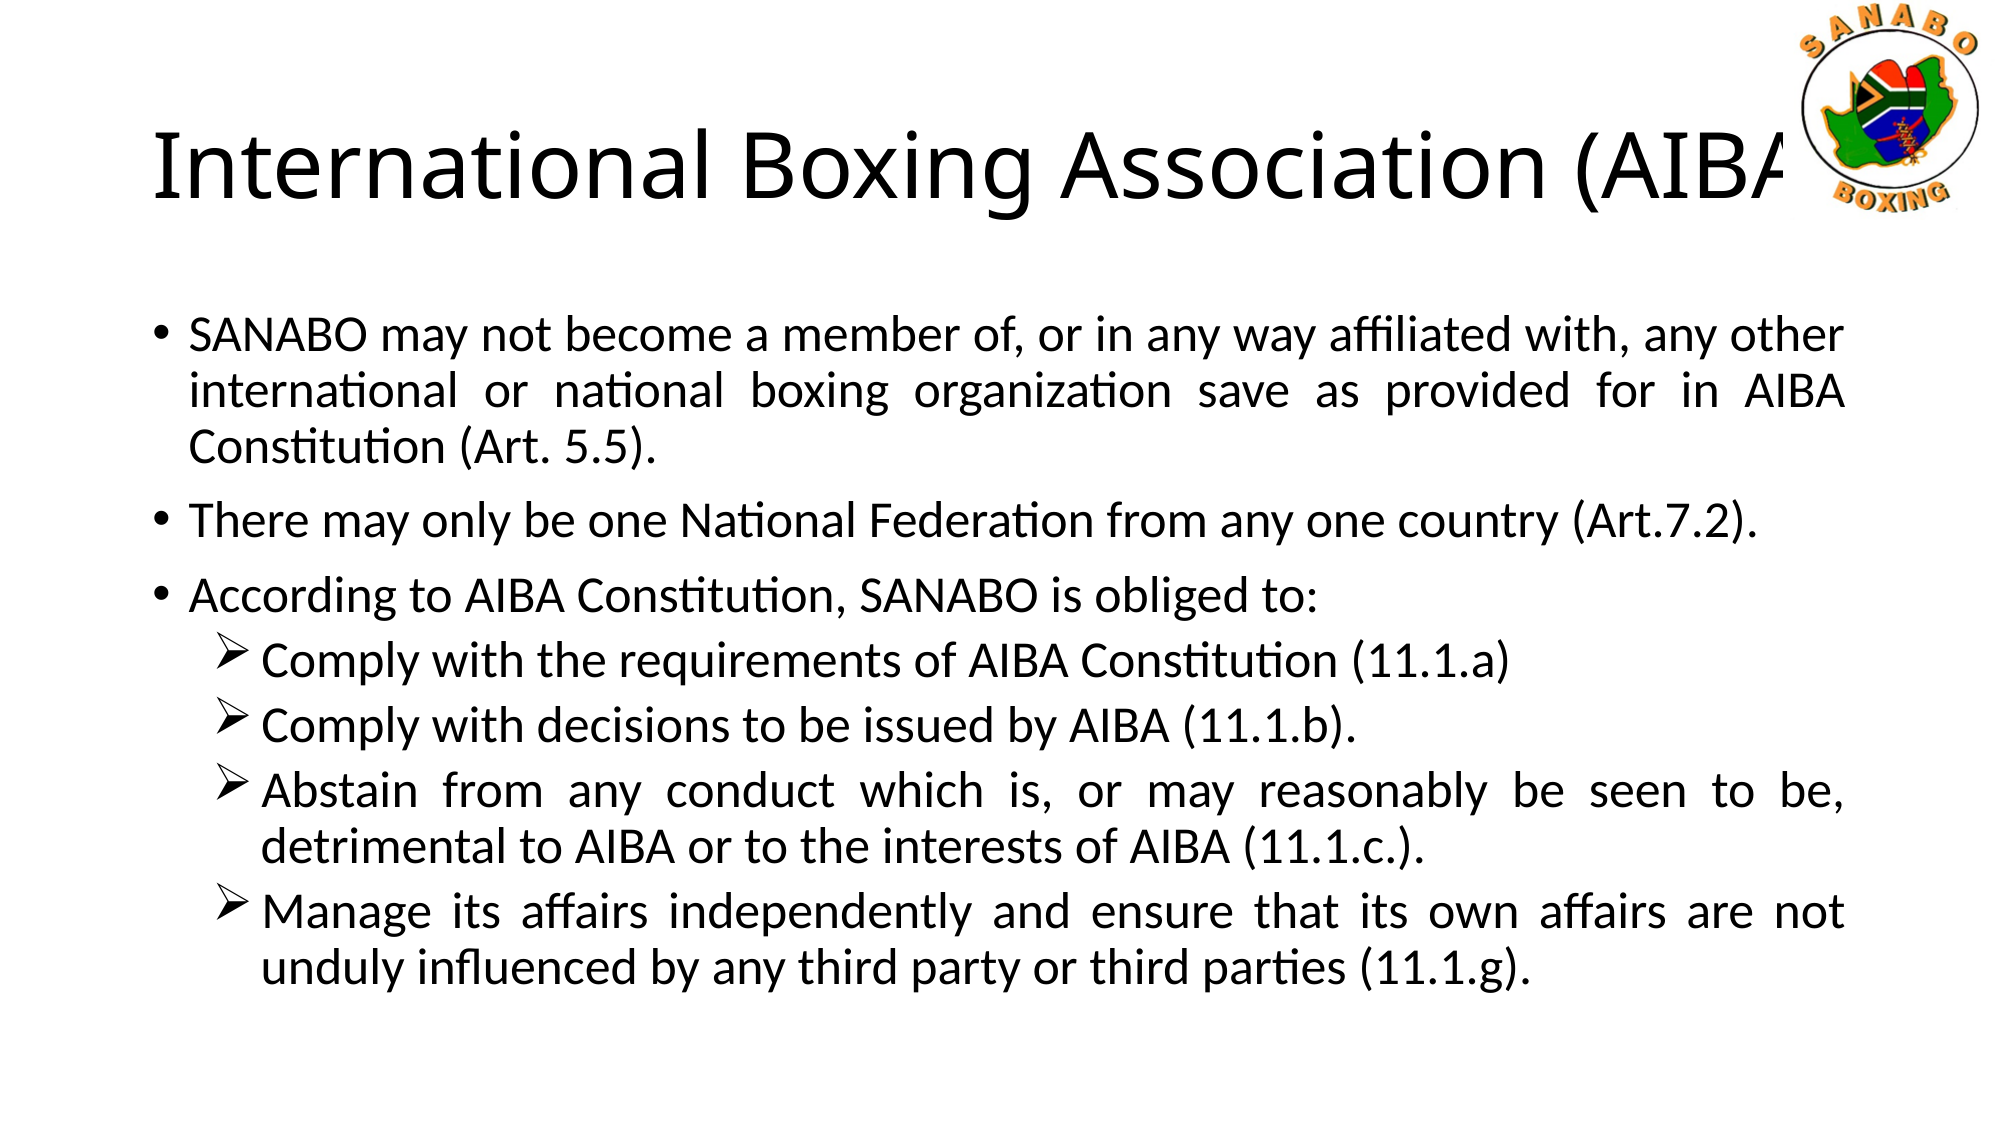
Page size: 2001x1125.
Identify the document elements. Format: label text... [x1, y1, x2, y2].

list SANABO may not become a member of, or in any way affiliated with, any other international or national boxing organization save as provided for in AIBA Constitution (Art. 5.5). There may only be one National Federation from any one country (Art.7.2). According to AIBA Constitution, SANABO is obliged to: Comply with the requirements of AIBA Constitution (11.1.a) Comply with decisions to be issued by AIBA (11.1.b). Abstain from any conduct which is, or may reasonably be seen to be, detrimental to AIBA or to the interests of AIBA (11.1.c.). Manage its affairs independently and ensure that its own affairs are not unduly influenced by any third party or third parties (11.1.g). [137, 299, 1863, 1014]
title International Boxing Association (AIBA) [137, 59, 1863, 278]
picture [1783, 0, 2000, 220]
